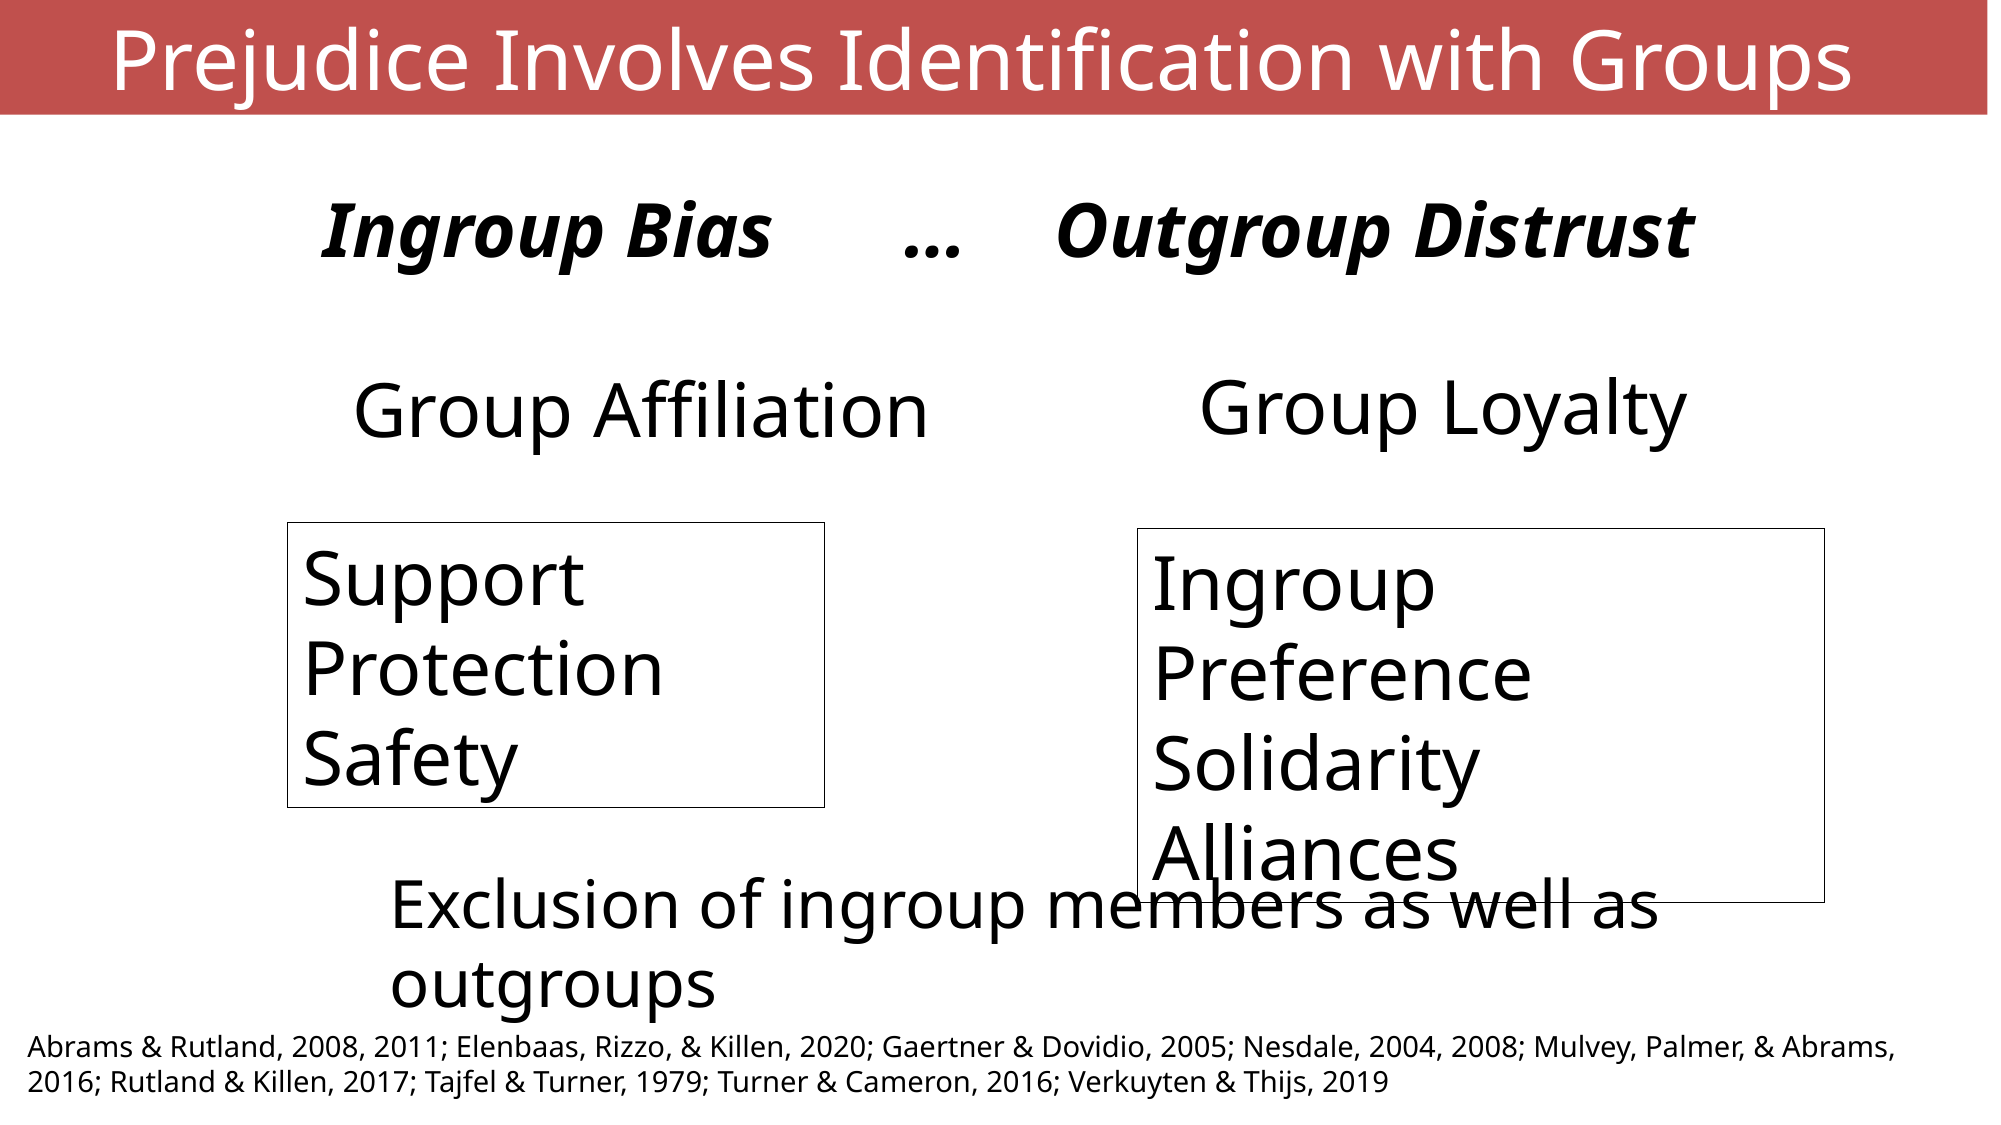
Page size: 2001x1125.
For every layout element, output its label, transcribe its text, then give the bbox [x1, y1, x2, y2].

text_box Exclusion of ingroup members as well as outgroups [375, 853, 1850, 1029]
text_box Prejudice Involves Identification with Groups [0, 0, 1988, 115]
text_box Ingroup Bias … Outgroup Distrust Group Affiliation [37, 174, 1963, 1021]
text_box Group Loyalty [1184, 351, 1778, 457]
text_box Abrams & Rutland, 2008, 2011; Elenbaas, Rizzo, & Killen, 2020; Gaertner & Dovidio, 2005; Nesdale, 2004, 2008; Mulvey, Palmer, & Abrams, 2016; Rutland & Killen, 2017; Tajfel & Turner, 1979; Turner & Cameron, 2016; Verkuyten & Thijs, 2019 [12, 1021, 1975, 1106]
text_box Support Protection Safety [287, 522, 825, 808]
text_box Ingroup Preference Solidarity Alliances [1137, 528, 1825, 853]
